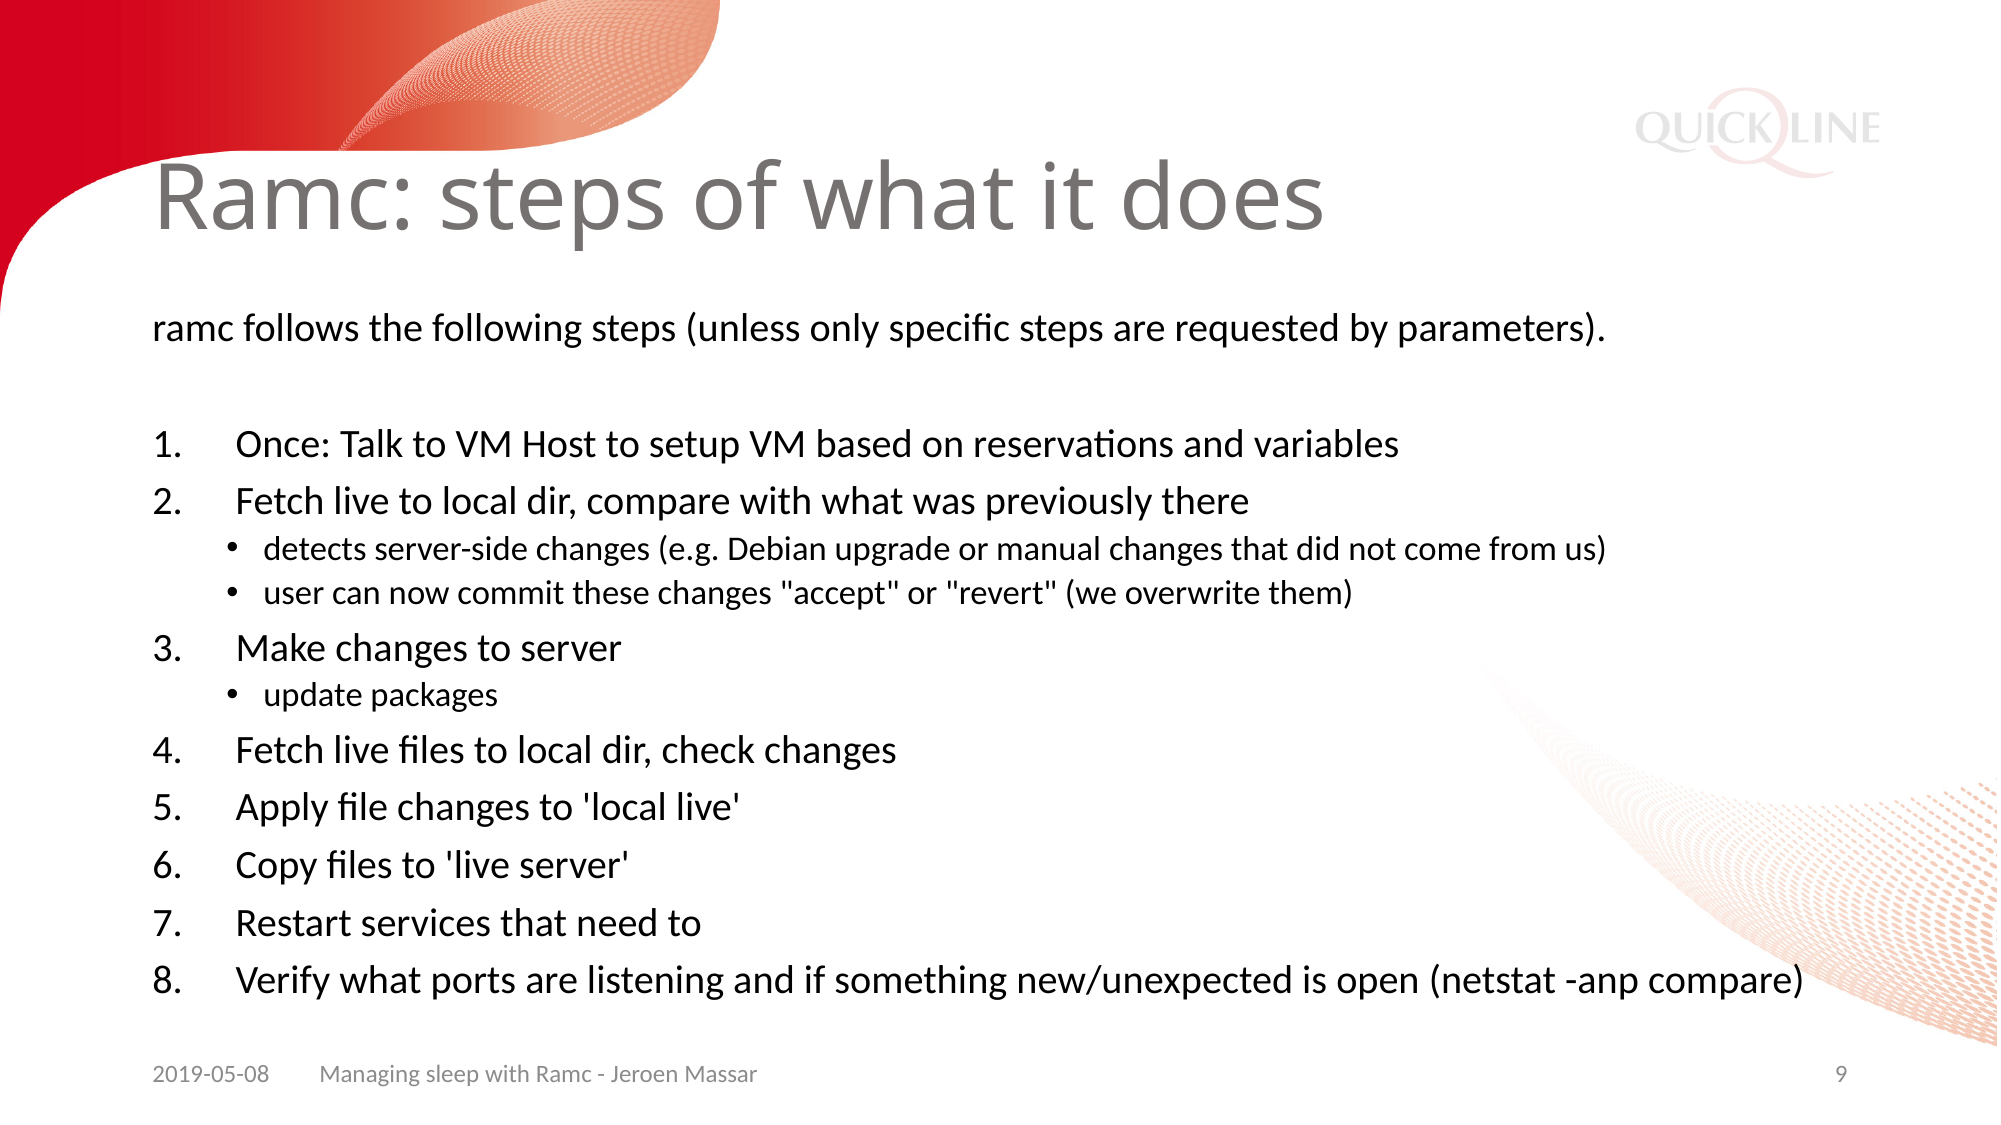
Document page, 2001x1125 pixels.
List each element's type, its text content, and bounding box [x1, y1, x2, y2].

picture [1447, 610, 1997, 1125]
footer Managing sleep with Ramc - Jeroen Massar [304, 1042, 1713, 1103]
list ramc follows the following steps (unless only specific steps are requested by parameters). Once: Talk to VM Host to setup VM based on reservations and variables Fetch live to local dir, compare with what was previously there detects server-side changes (e.g. Debian upgrade or manual changes that did not come from us) user can now commit these changes "accept" or "revert" (we overwrite them) Make changes to server update packages Fetch live files to local dir, check changes Apply file changes to 'local live' Copy files to 'live server' Restart services that need to Verify what ports are listening and if something new/unexpected is open (netstat -anp compare) [137, 299, 1863, 1014]
title Ramc: steps of what it does [137, 121, 1863, 278]
picture [0, 0, 734, 345]
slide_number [137, 1042, 304, 1103]
slide_number 9 [1713, 1042, 1863, 1103]
